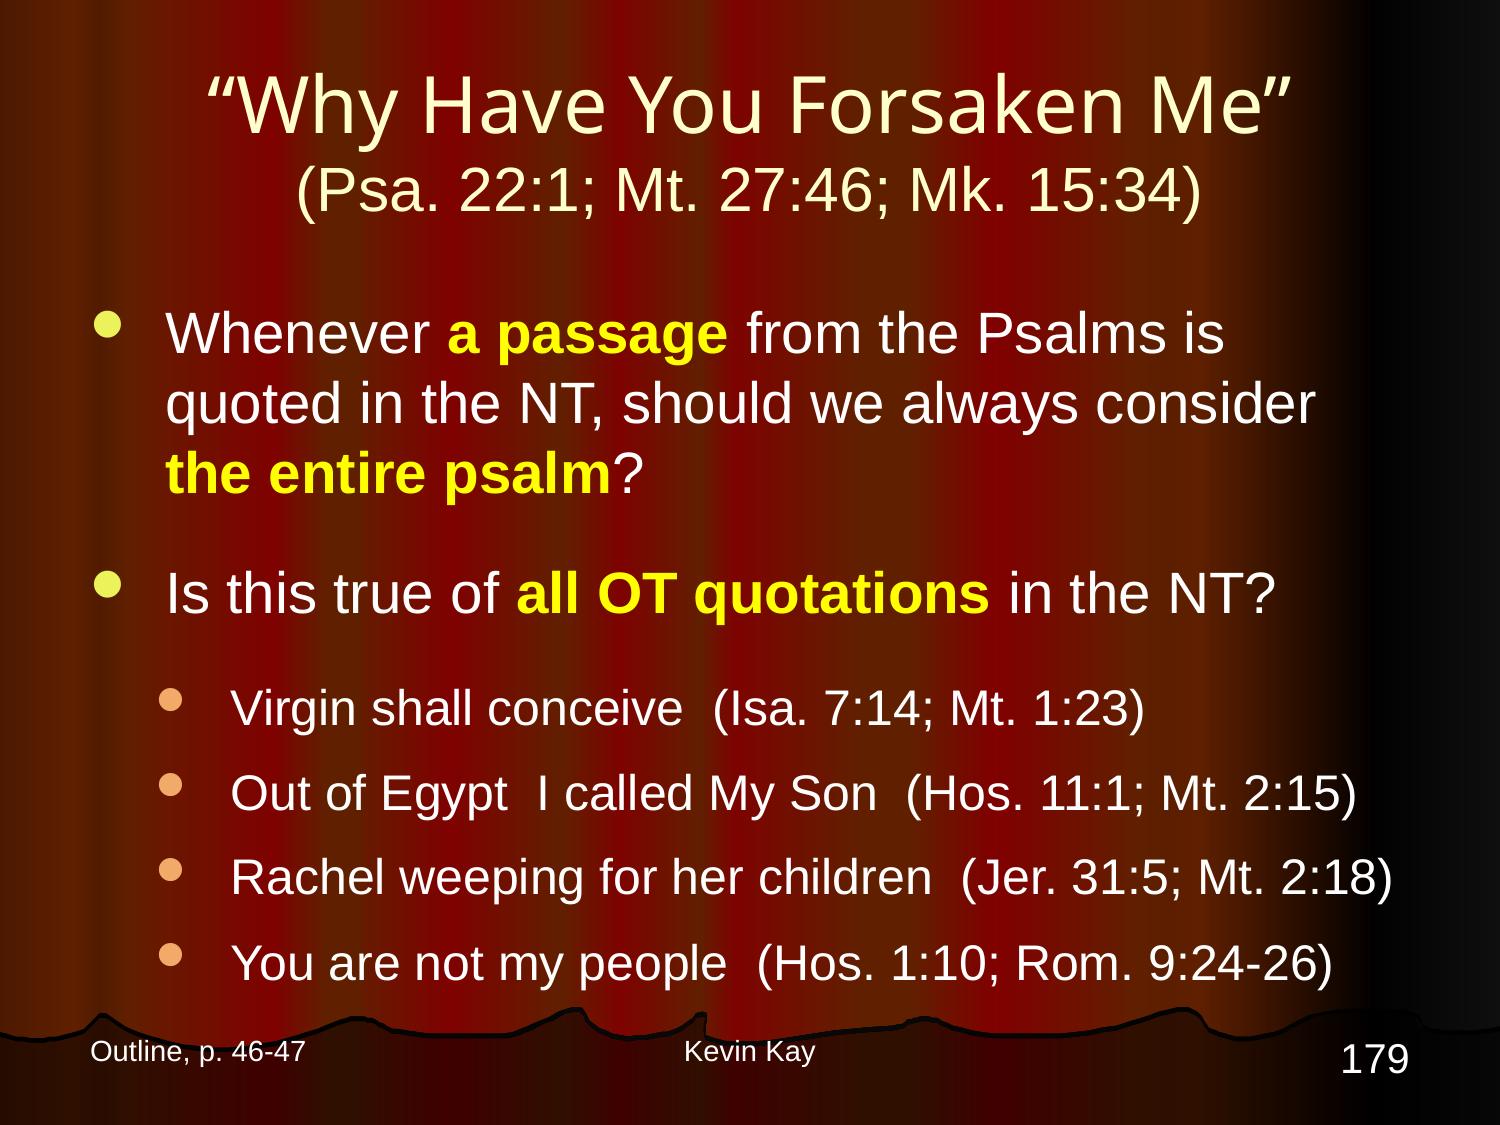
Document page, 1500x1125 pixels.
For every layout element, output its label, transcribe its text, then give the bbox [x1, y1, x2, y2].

footer Kevin Kay [512, 1025, 988, 1100]
slide_number Outline, p. 46-47 [75, 1025, 425, 1100]
slide_number 179 [1074, 1024, 1425, 1100]
title “Why Have You Forsaken Me” (Psa. 22:1; Mt. 27:46; Mk. 15:34) [75, 45, 1425, 233]
list Whenever a passage from the Psalms is quoted in the NT, should we always consider the entire psalm? Is this true of all OT quotations in the NT? Virgin shall conceive (Isa. 7:14; Mt. 1:23) Out of Egypt I called My Son (Hos. 11:1; Mt. 2:15) Rachel weeping for her children (Jer. 31:5; Mt. 2:18) You are not my people (Hos. 1:10; Rom. 9:24-26) [75, 287, 1425, 1006]
